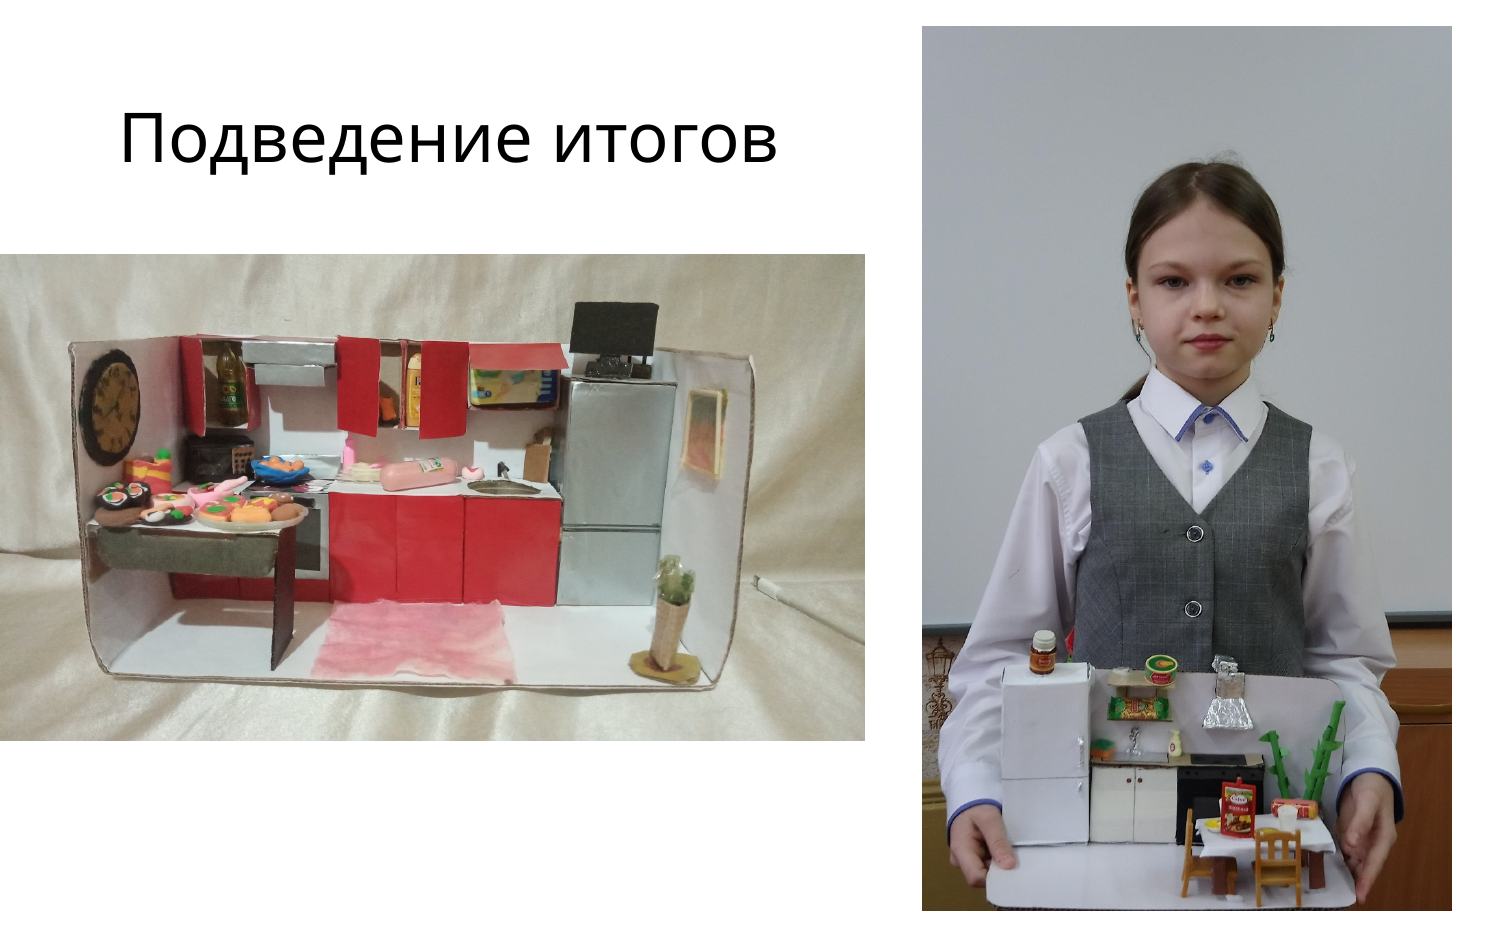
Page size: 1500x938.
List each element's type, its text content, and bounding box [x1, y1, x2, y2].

picture [0, 254, 865, 742]
picture [922, 26, 1452, 911]
title Подведение итогов [103, 49, 922, 232]
